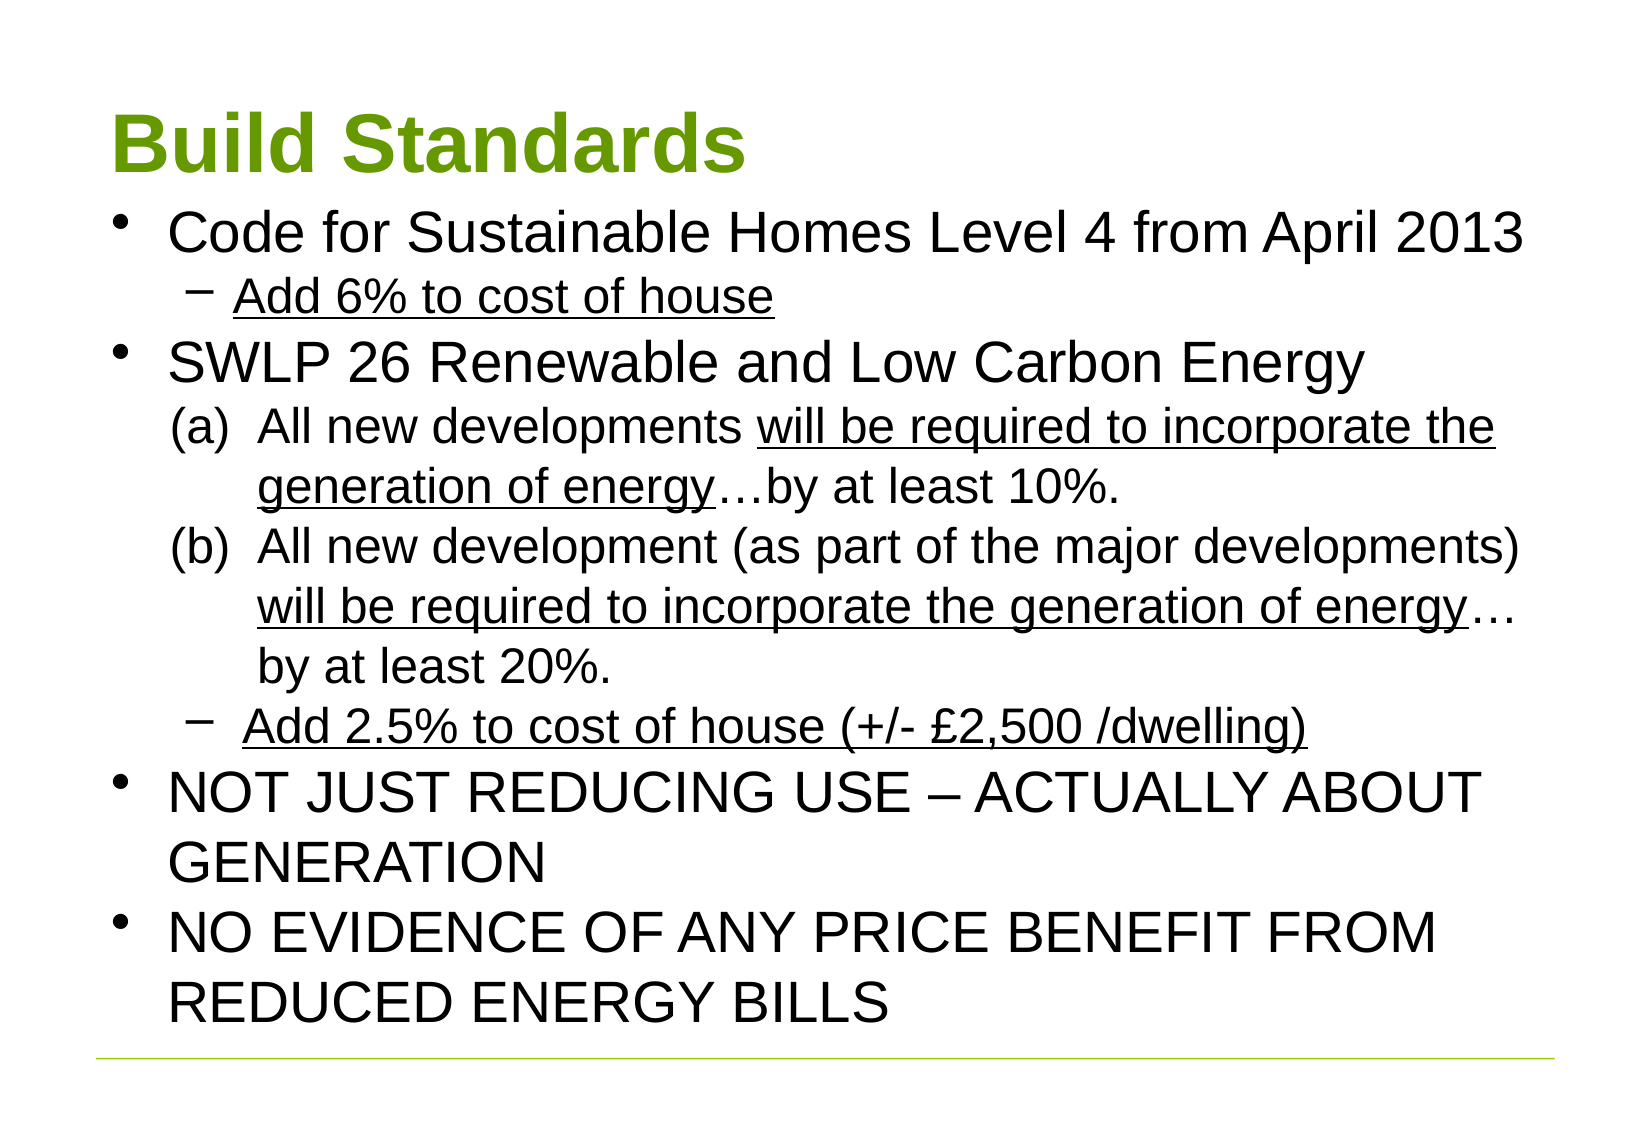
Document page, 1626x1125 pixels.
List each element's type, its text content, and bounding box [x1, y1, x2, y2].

list Code for Sustainable Homes Level 4 from April 2013 Add 6% to cost of house SWLP 26 Renewable and Low Carbon Energy (a) All new developments will be required to incorporate the generation of energy…by at least 10%. All new development (as part of the major developments) will be required to incorporate the generation of energy…by at least 20%. Add 2.5% to cost of house (+/- £2,500 /dwelling) NOT JUST REDUCING USE – ACTUALLY ABOUT GENERATION NO EVIDENCE OF ANY PRICE BENEFIT FROM REDUCED ENERGY BILLS [95, 186, 1559, 929]
title Build Standards [95, 45, 1559, 186]
